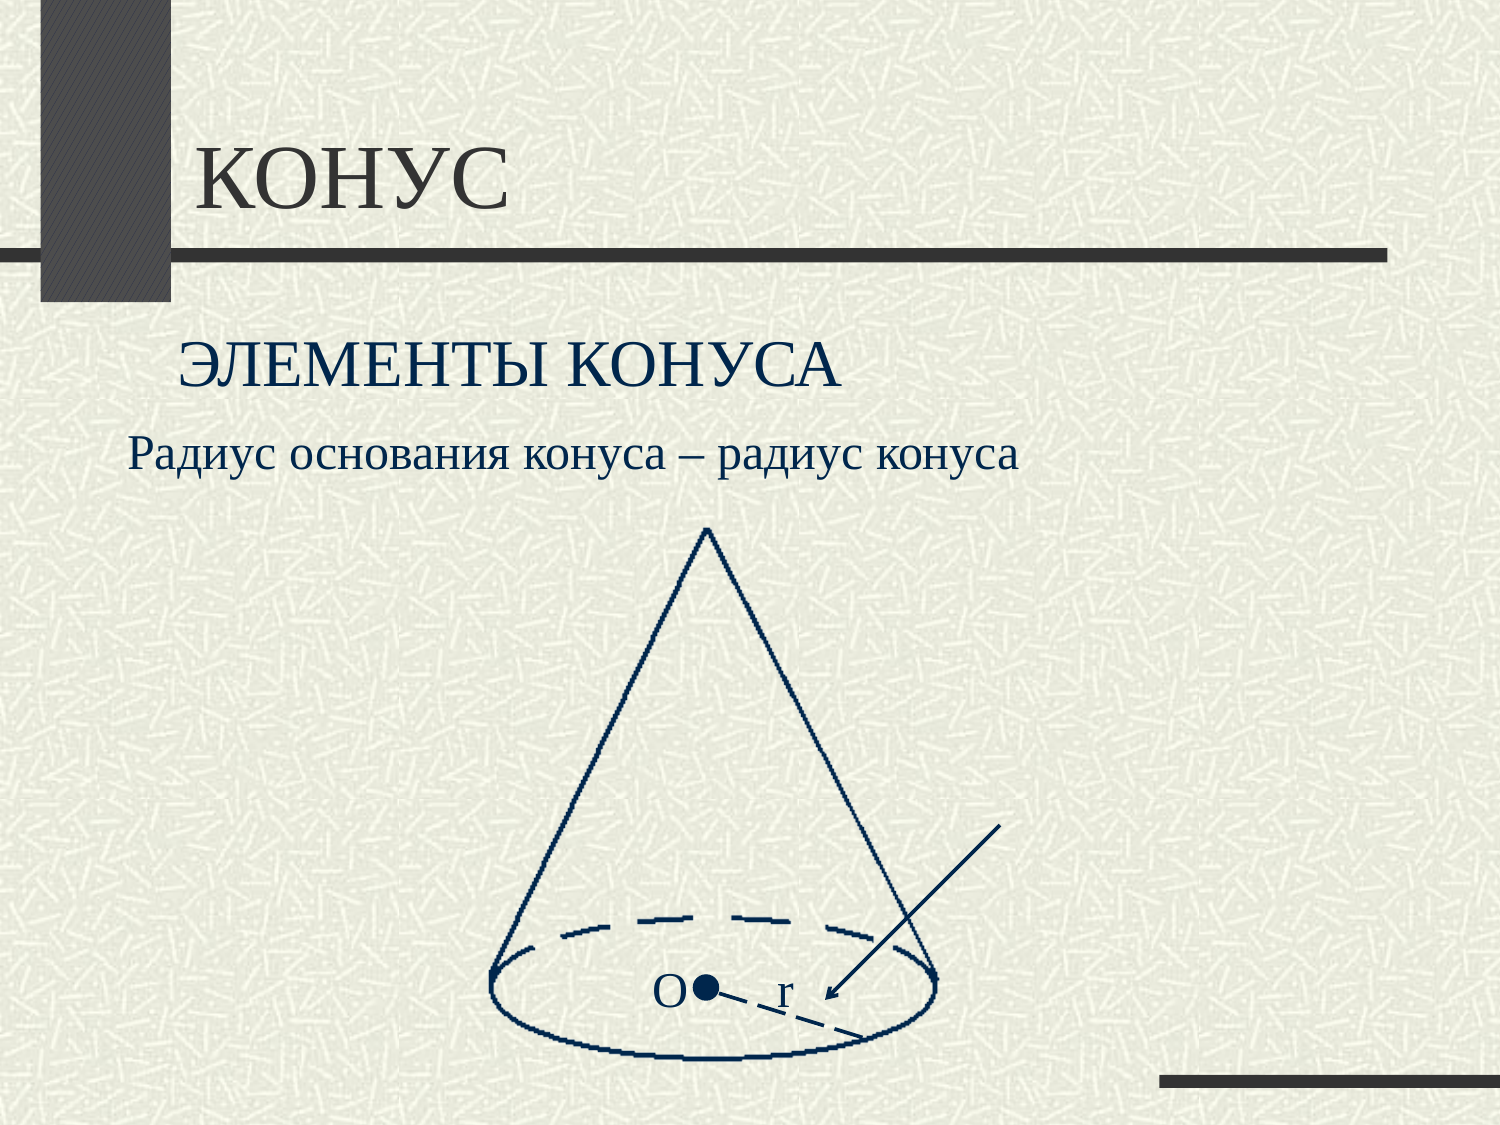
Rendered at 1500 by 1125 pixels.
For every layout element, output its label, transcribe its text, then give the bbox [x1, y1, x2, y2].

picture [0, 0, 40, 248]
text_box Радиус основания конуса – радиус конуса [112, 412, 1425, 488]
text_box ЭЛЕМЕНТЫ КОНУСА [162, 312, 1375, 408]
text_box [637, 949, 726, 1026]
title КОНУС [179, 46, 1455, 235]
picture [0, 0, 1500, 1125]
